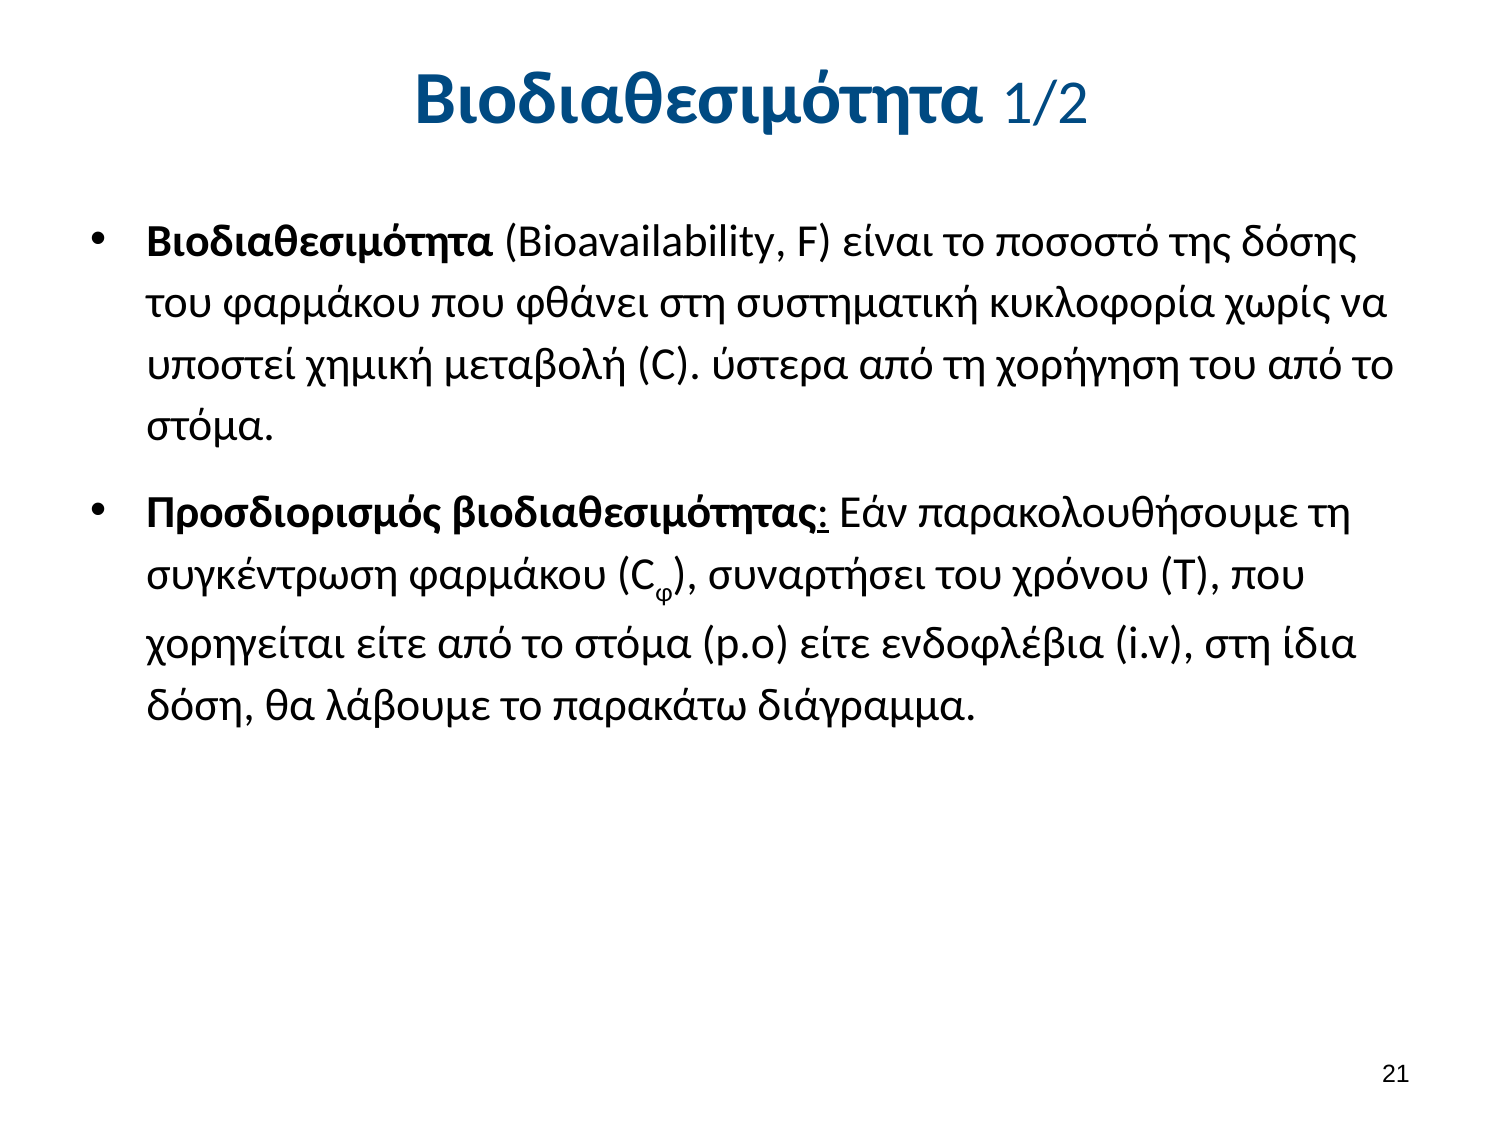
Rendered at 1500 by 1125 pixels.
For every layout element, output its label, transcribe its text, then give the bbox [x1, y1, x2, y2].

title Βιοδιαθεσιμότητα 1/2 [76, 19, 1427, 169]
list Βιοδιαθεσιμότητα (Bioavailability, F) είναι το ποσοστό της δόσης του φαρμάκου που φθάνει στη συστηματική κυκλοφορία χωρίς να υποστεί χημική μεταβολή (C). ύστερα από τη χορήγηση του από το στόμα. Προσδιορισμός βιοδιαθεσιμότητας: Εάν παρακολουθήσουμε τη συγκέντρωση φαρμάκου (Cφ), συναρτήσει του χρόνου (T), που χορηγείται είτε από το στόμα (p.o) είτε ενδοφλέβια (i.v), στη ίδια δόση, θα λάβουμε το παρακάτω διάγραμμα. [75, 196, 1425, 1024]
slide_number 20 [1074, 1042, 1425, 1103]
